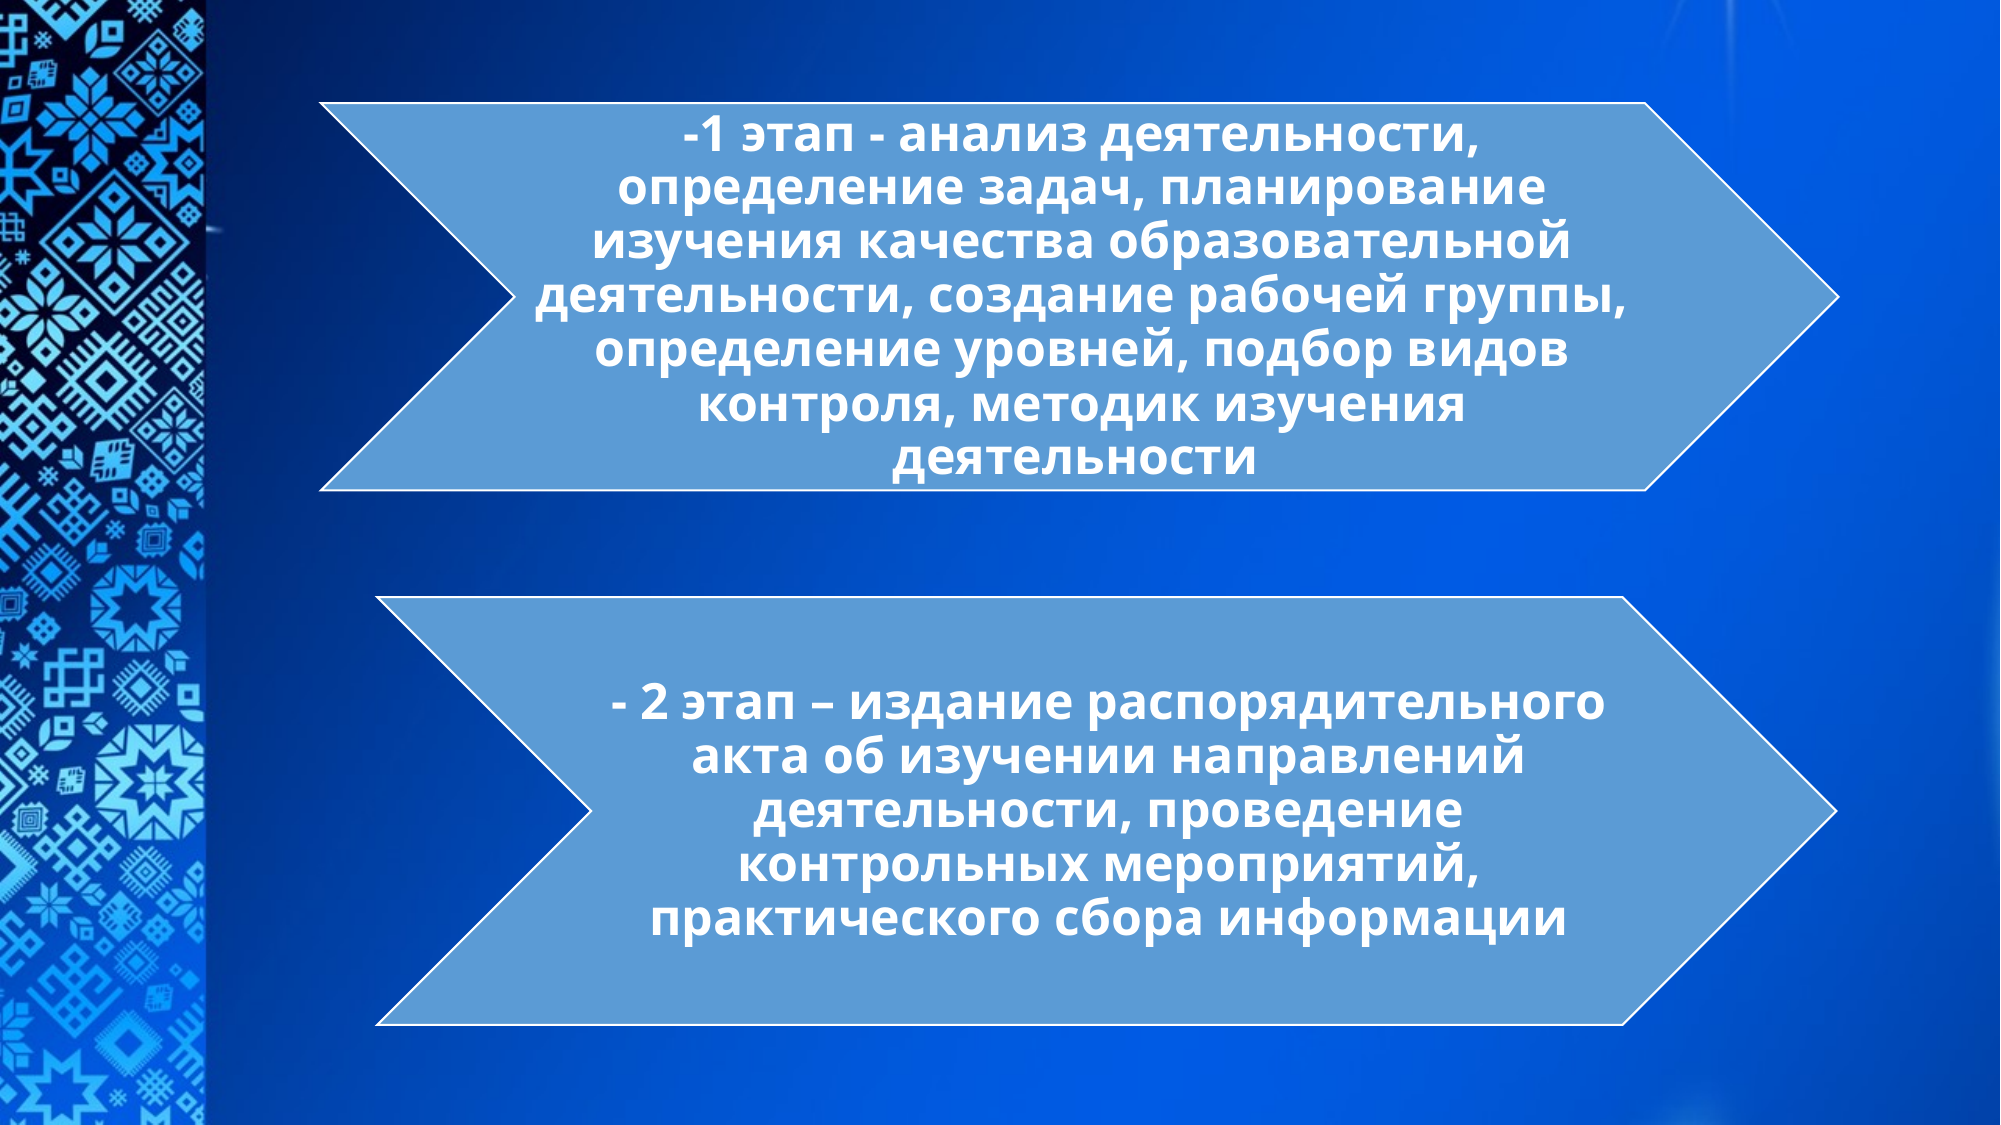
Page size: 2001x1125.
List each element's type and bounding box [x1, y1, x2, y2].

text_box [377, 539, 1837, 1083]
picture [0, 0, 2000, 1125]
text_box [319, 102, 1839, 491]
